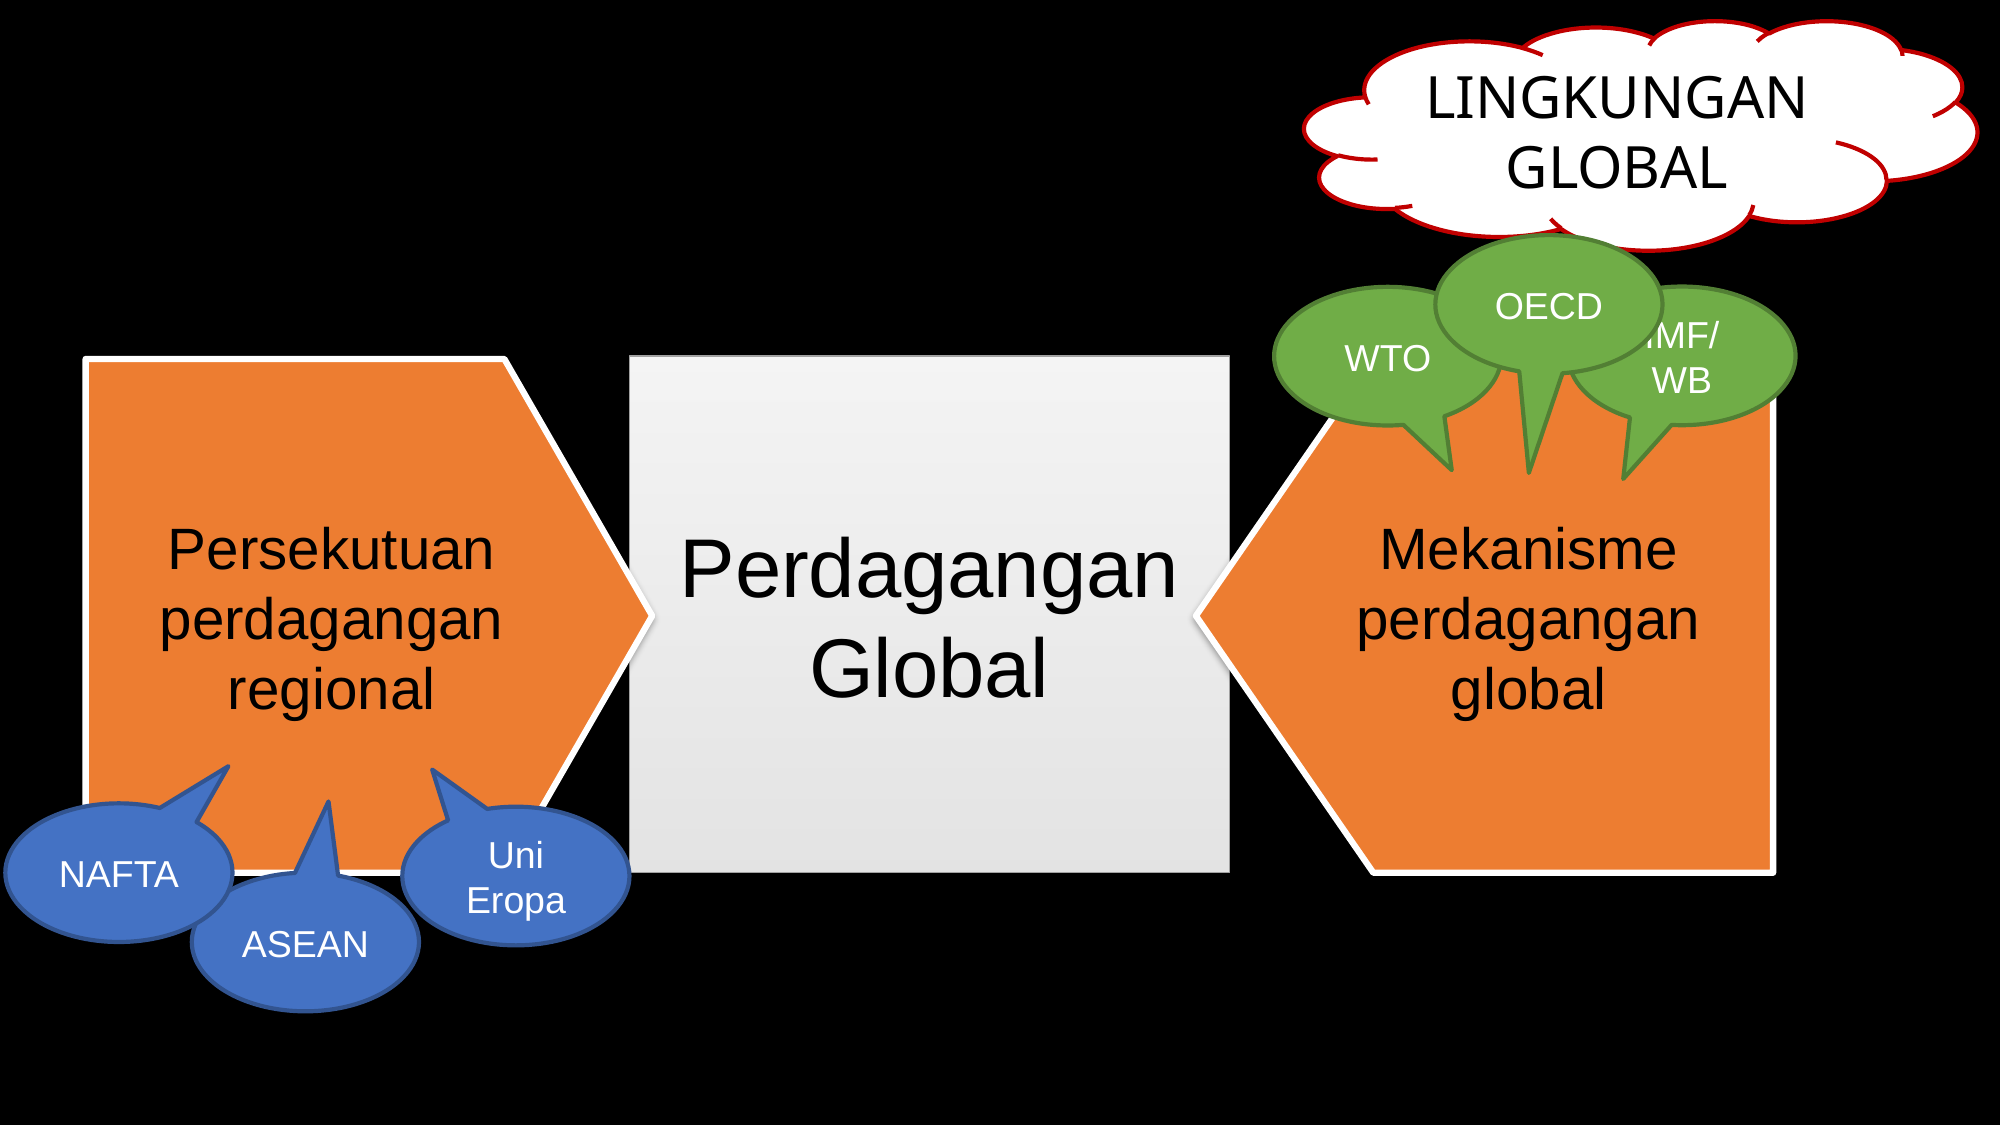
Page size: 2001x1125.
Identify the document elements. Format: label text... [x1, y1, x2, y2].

text_box Uni Eropa [400, 767, 632, 948]
text_box LINGKUNGAN GLOBAL [1301, 19, 1980, 253]
text_box IMF/ WB [1570, 284, 1798, 481]
text_box NAFTA [3, 764, 235, 945]
text_box Persekutuan perdagangan regional [82, 355, 655, 876]
text_box Perdagangan Global [629, 355, 1230, 873]
text_box OECD [1433, 233, 1665, 475]
text_box Mekanisme perdagangan global [1192, 370, 1777, 876]
text_box ASEAN [189, 799, 422, 1014]
text_box WTO [1272, 284, 1502, 472]
